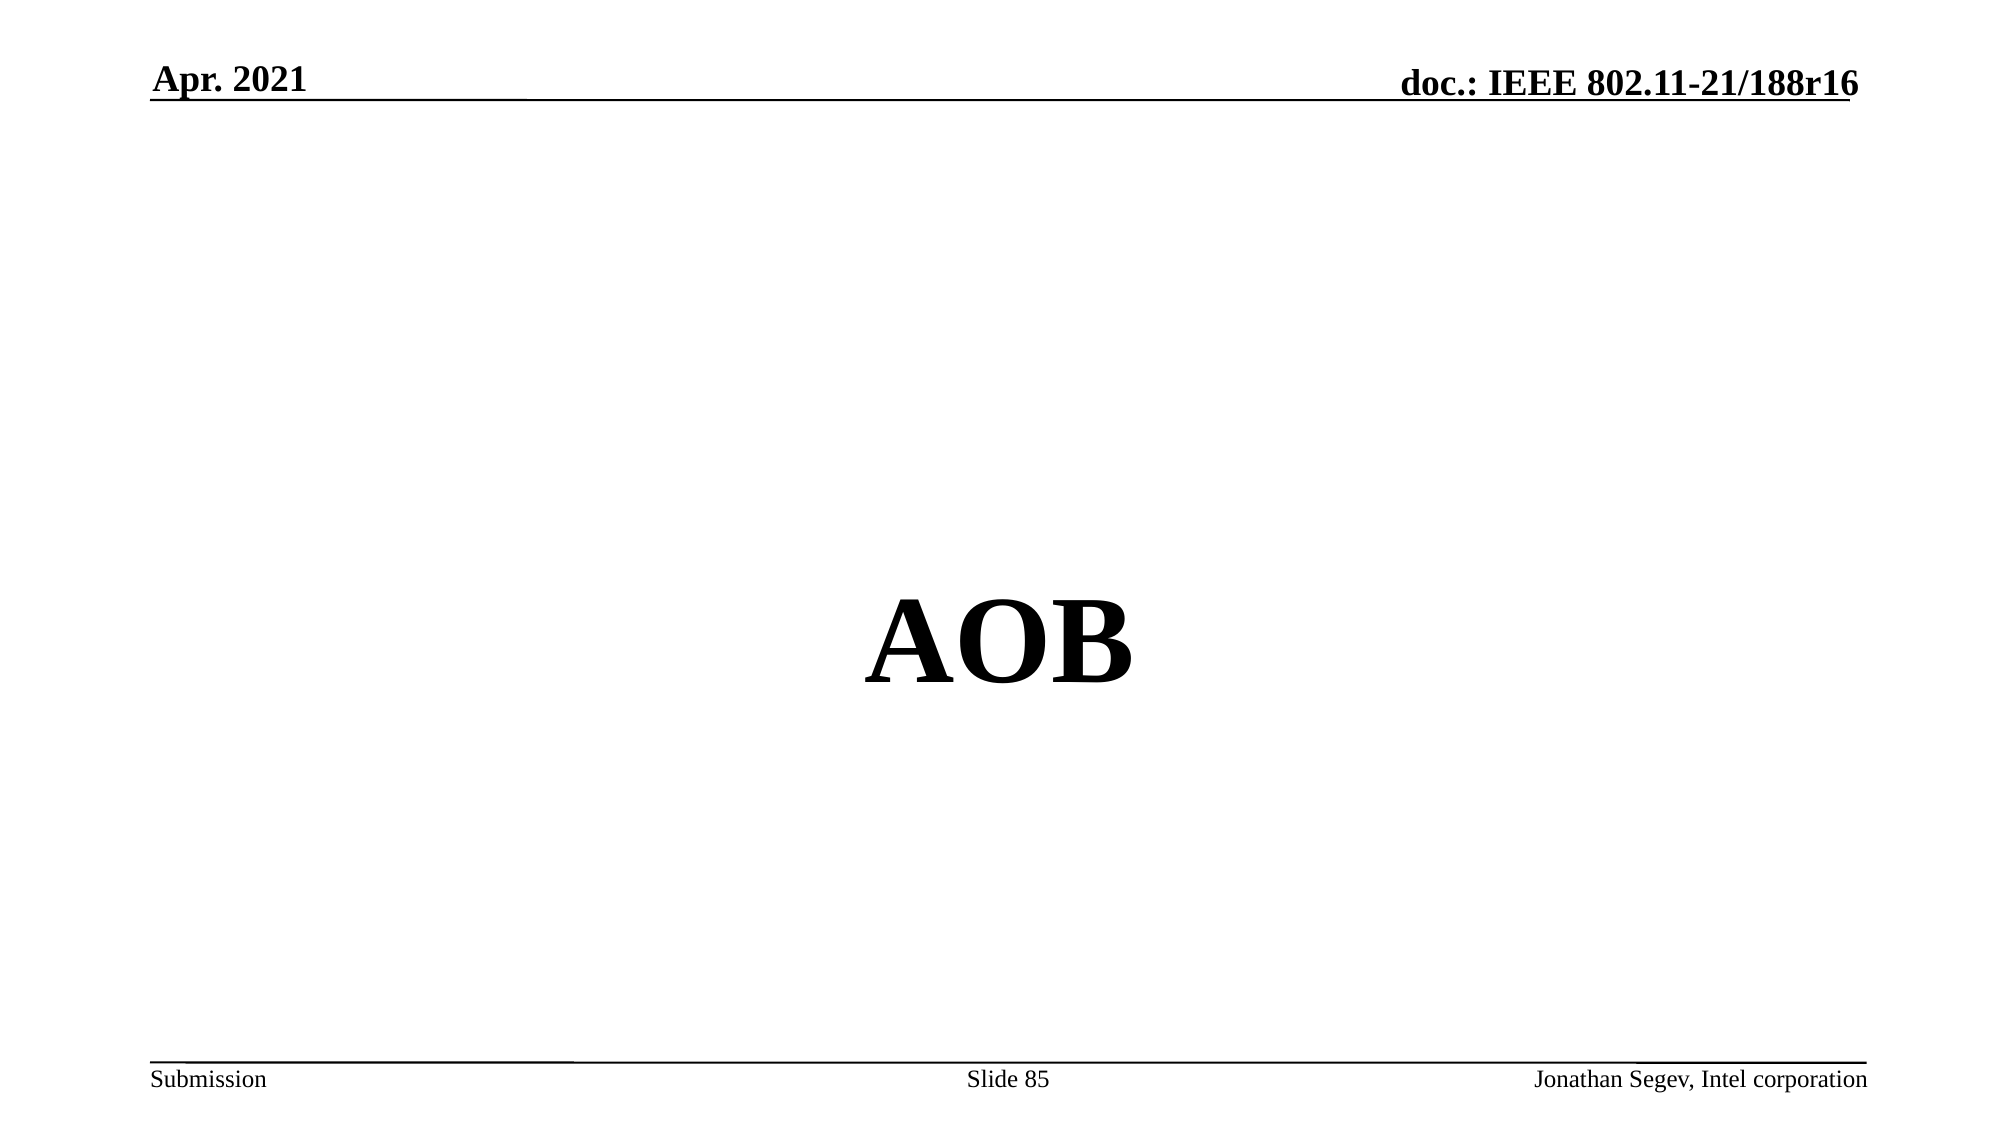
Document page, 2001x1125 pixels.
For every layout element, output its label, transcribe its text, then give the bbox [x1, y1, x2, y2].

footer Jonathan Segev, Intel corporation [1171, 1061, 1869, 1093]
list AOB [149, 324, 1850, 1000]
slide_number Slide 85 [950, 1061, 1067, 1123]
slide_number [152, 54, 563, 100]
